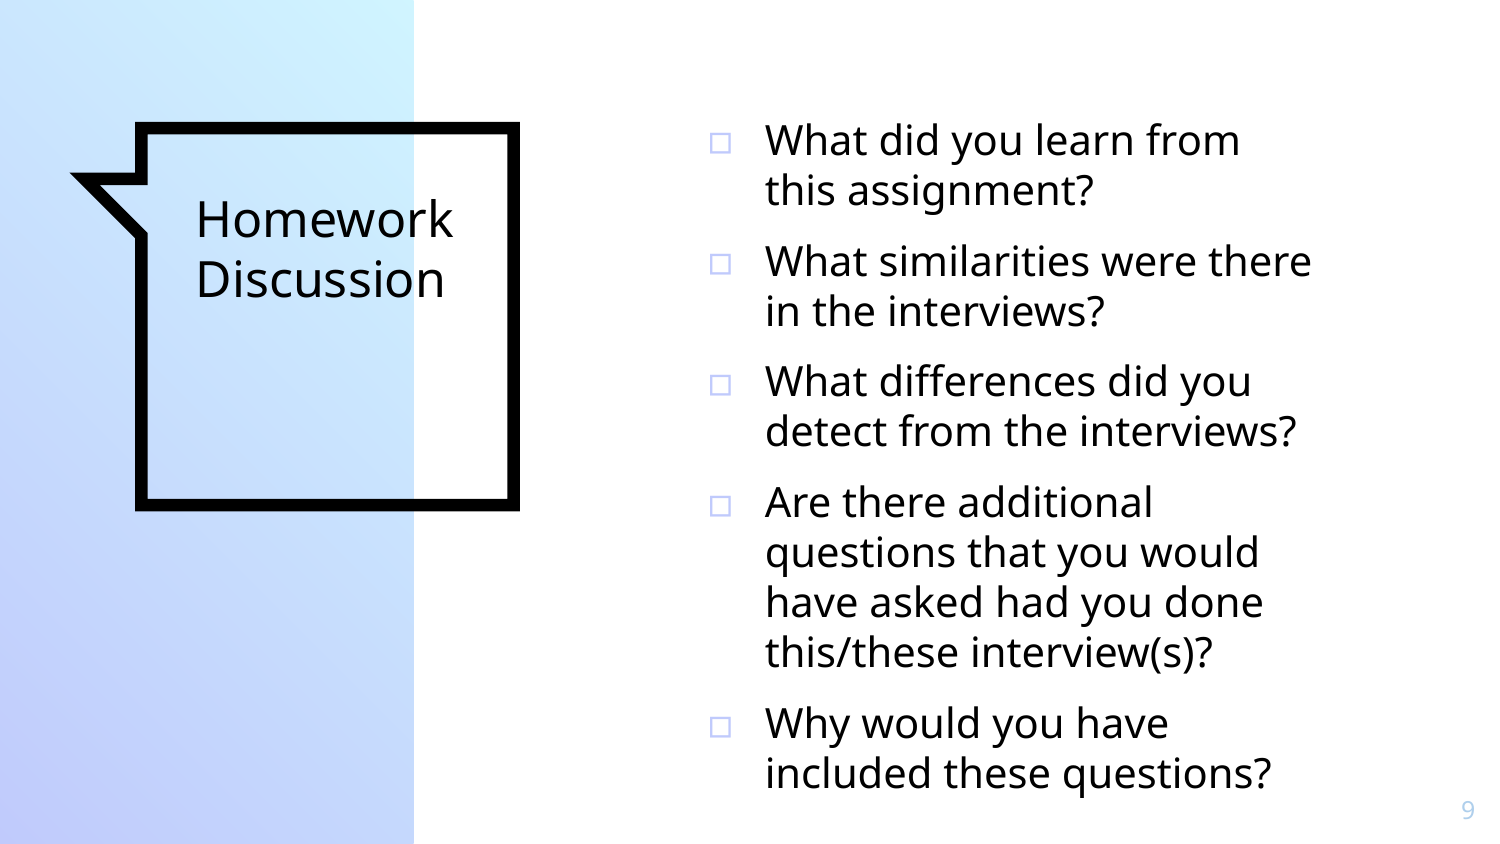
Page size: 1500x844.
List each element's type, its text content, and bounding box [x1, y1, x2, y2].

list What did you learn from this assignment? What similarities were there in the interviews? What differences did you detect from the interviews? Are there additional questions that you would have asked had you done this/these interview(s)? Why would you have included these questions? [674, 98, 1334, 685]
title Homework Discussion [180, 171, 482, 485]
slide_number 9 [1400, 779, 1491, 844]
